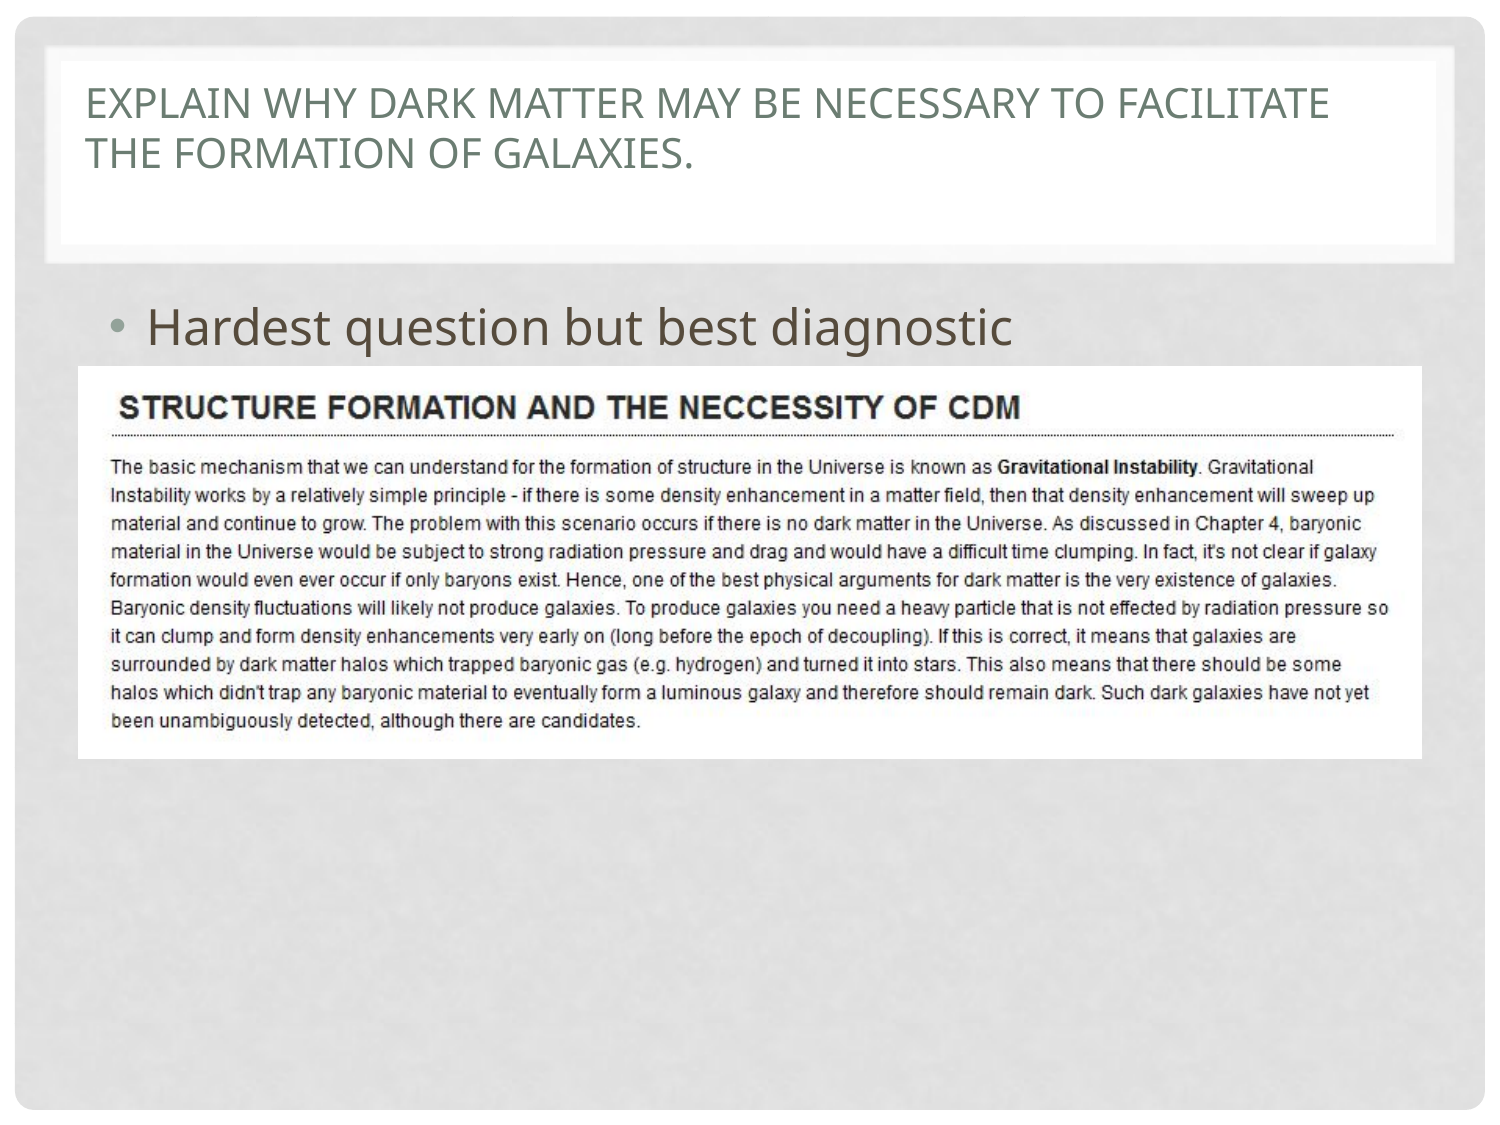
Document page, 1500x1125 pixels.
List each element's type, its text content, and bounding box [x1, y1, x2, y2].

title Explain why dark matter may be necessary to facilitate the formation of Galaxies. [69, 66, 1425, 238]
picture [78, 366, 1422, 759]
list Hardest question but best diagnostic [75, 287, 1425, 1005]
